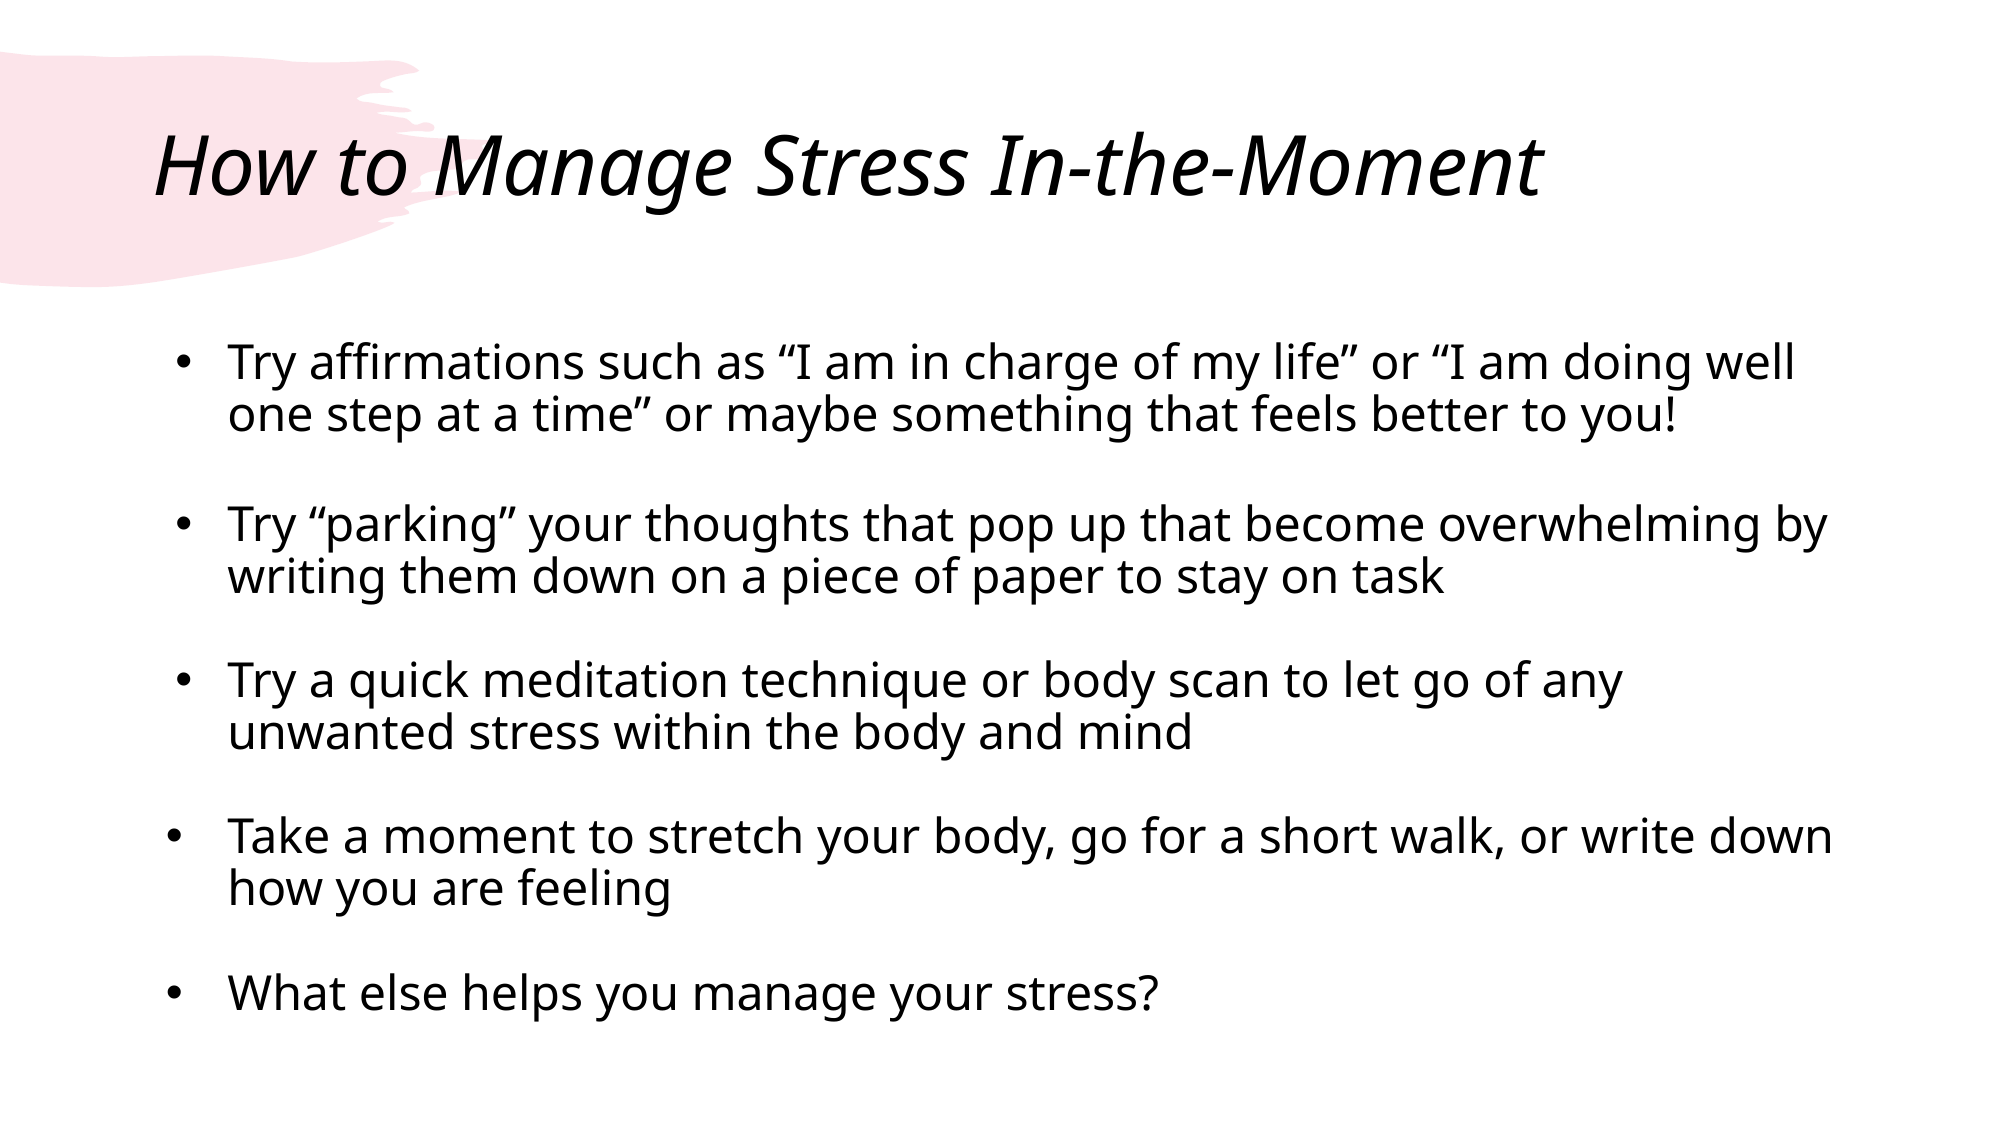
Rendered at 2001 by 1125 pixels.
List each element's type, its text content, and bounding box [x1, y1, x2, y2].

list Try affirmations such as “I am in charge of my life” or “I am doing well one step at a time” or maybe something that feels better to you! Try “parking” your thoughts that pop up that become overwhelming by writing them down on a piece of paper to stay on task Try a quick meditation technique or body scan to let go of any unwanted stress within the body and mind Take a moment to stretch your body, go for a short walk, or write down how you are feeling What else helps you manage your stress? [137, 329, 1863, 1088]
title How to Manage Stress In-the-Moment [137, 59, 1863, 278]
